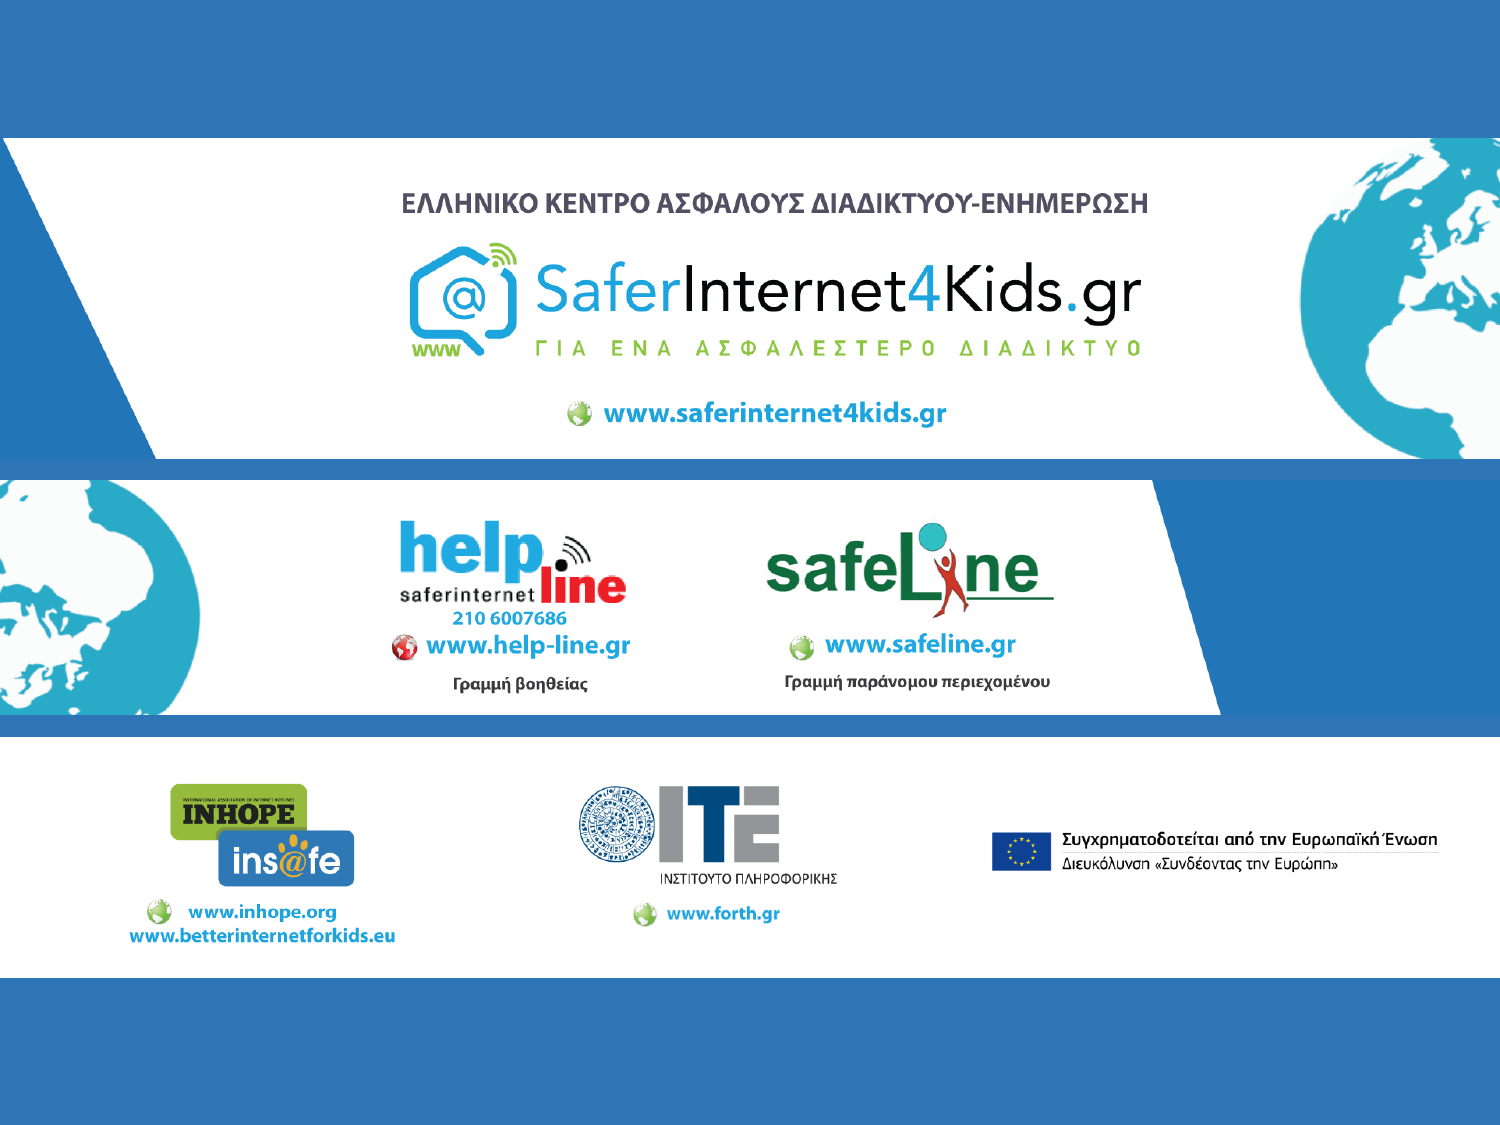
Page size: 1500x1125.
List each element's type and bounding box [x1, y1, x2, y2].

picture [0, 480, 1500, 715]
picture [0, 138, 1500, 459]
picture [0, 737, 1500, 978]
